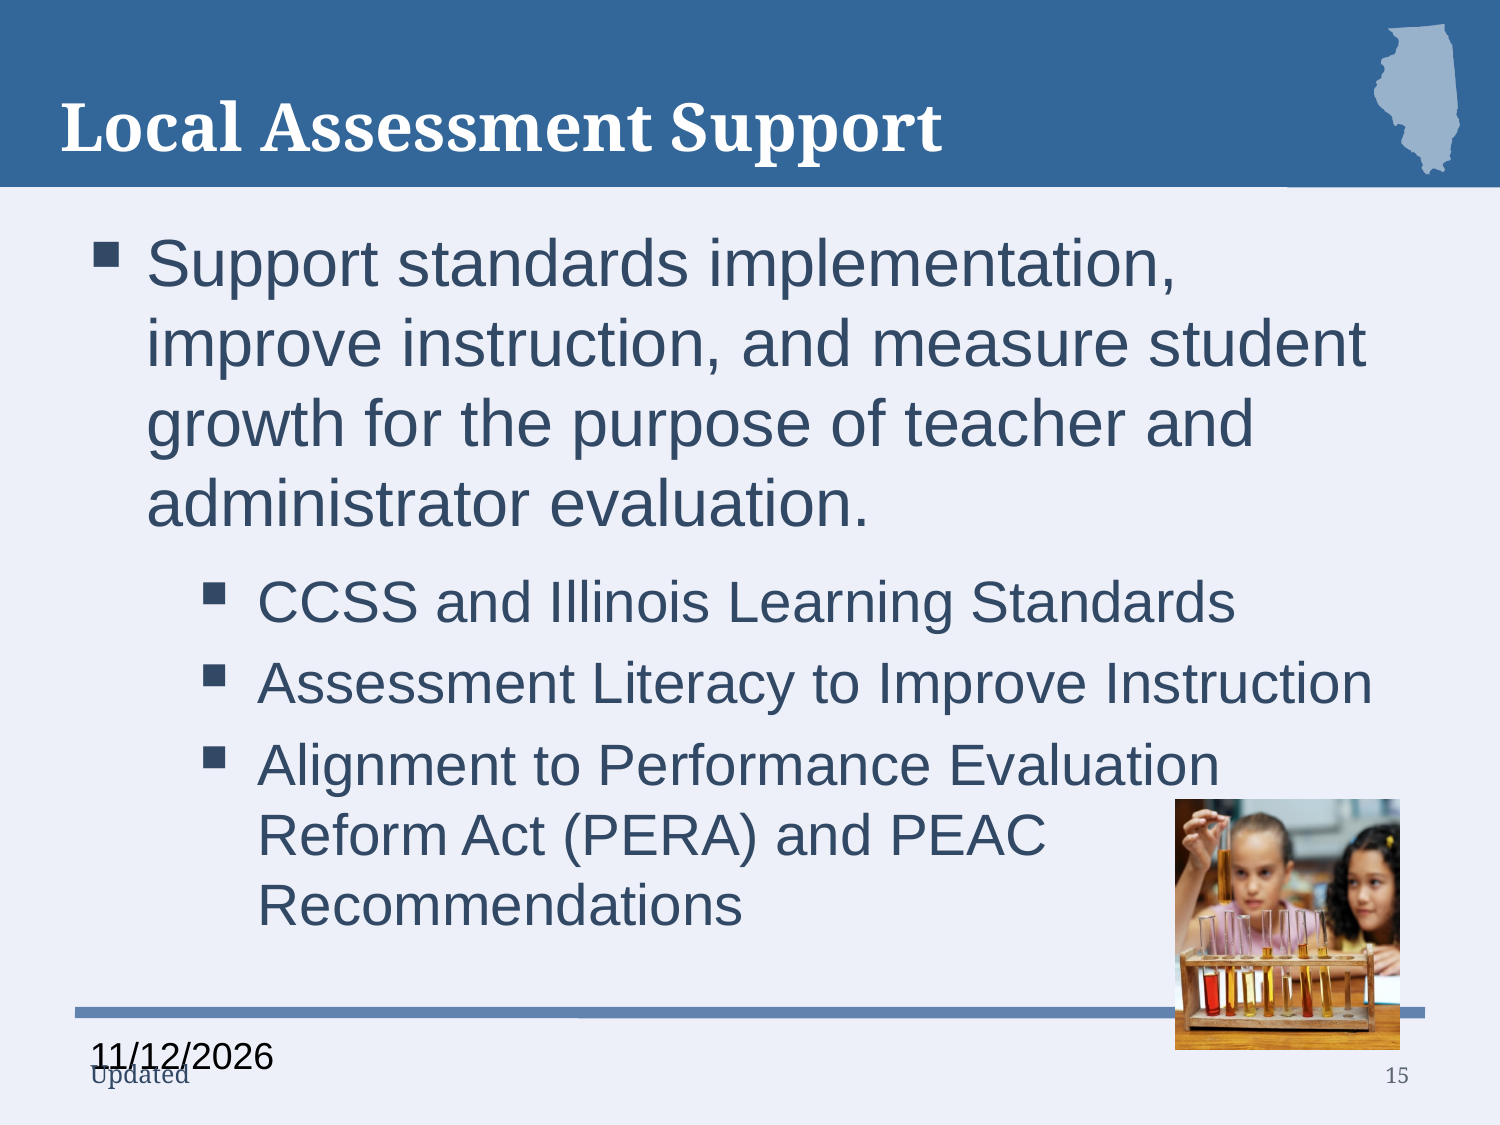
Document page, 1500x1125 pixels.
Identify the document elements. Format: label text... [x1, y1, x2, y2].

slide_number 15 [1074, 1023, 1426, 1100]
footer Updated [74, 1024, 988, 1101]
picture [1174, 799, 1401, 1051]
list Support standards implementation, improve instruction, and measure student growth for the purpose of teacher and administrator evaluation. CCSS and Illinois Learning Standards Assessment Literacy to Improve Instruction Alignment to Performance Evaluation Reform Act (PERA) and PEAC Recommendations [74, 212, 1426, 1006]
title Local Assessment Support [0, 0, 1326, 188]
